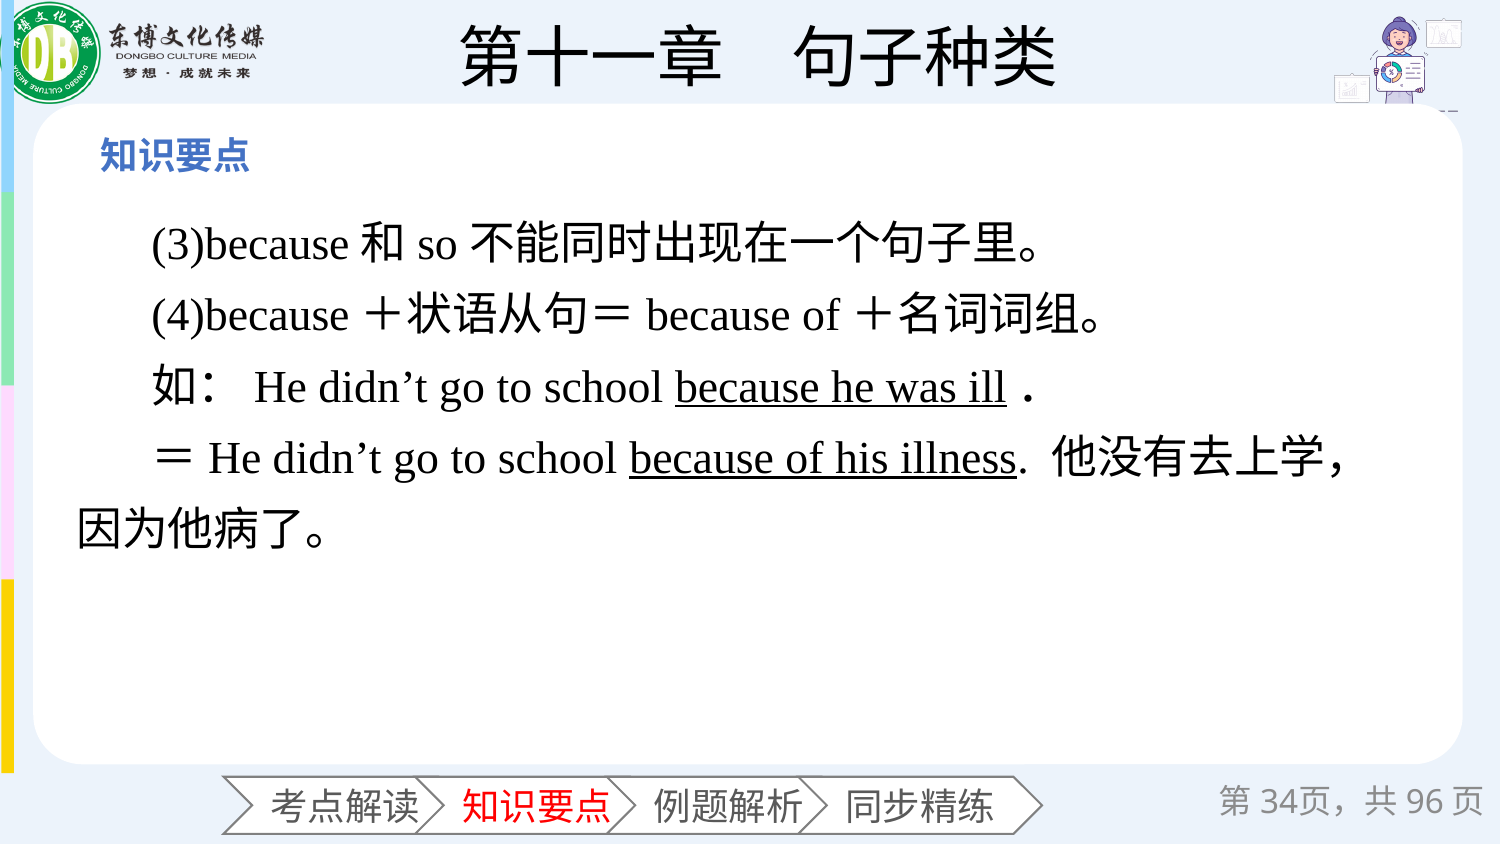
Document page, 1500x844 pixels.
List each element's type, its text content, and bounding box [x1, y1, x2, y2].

picture [14, 1, 265, 104]
picture [1312, 0, 1487, 131]
slide_number 第页，共96页 [1195, 780, 1500, 826]
text_box (3)because和so不能同时出现在一个句子里。 (4)because＋状语从句＝because of＋名词词组。 如：He didn’t go to school because he was ill． ＝He didn’t go to school because of his illness. 他没有去上学，因为他病了。 [61, 189, 1422, 602]
